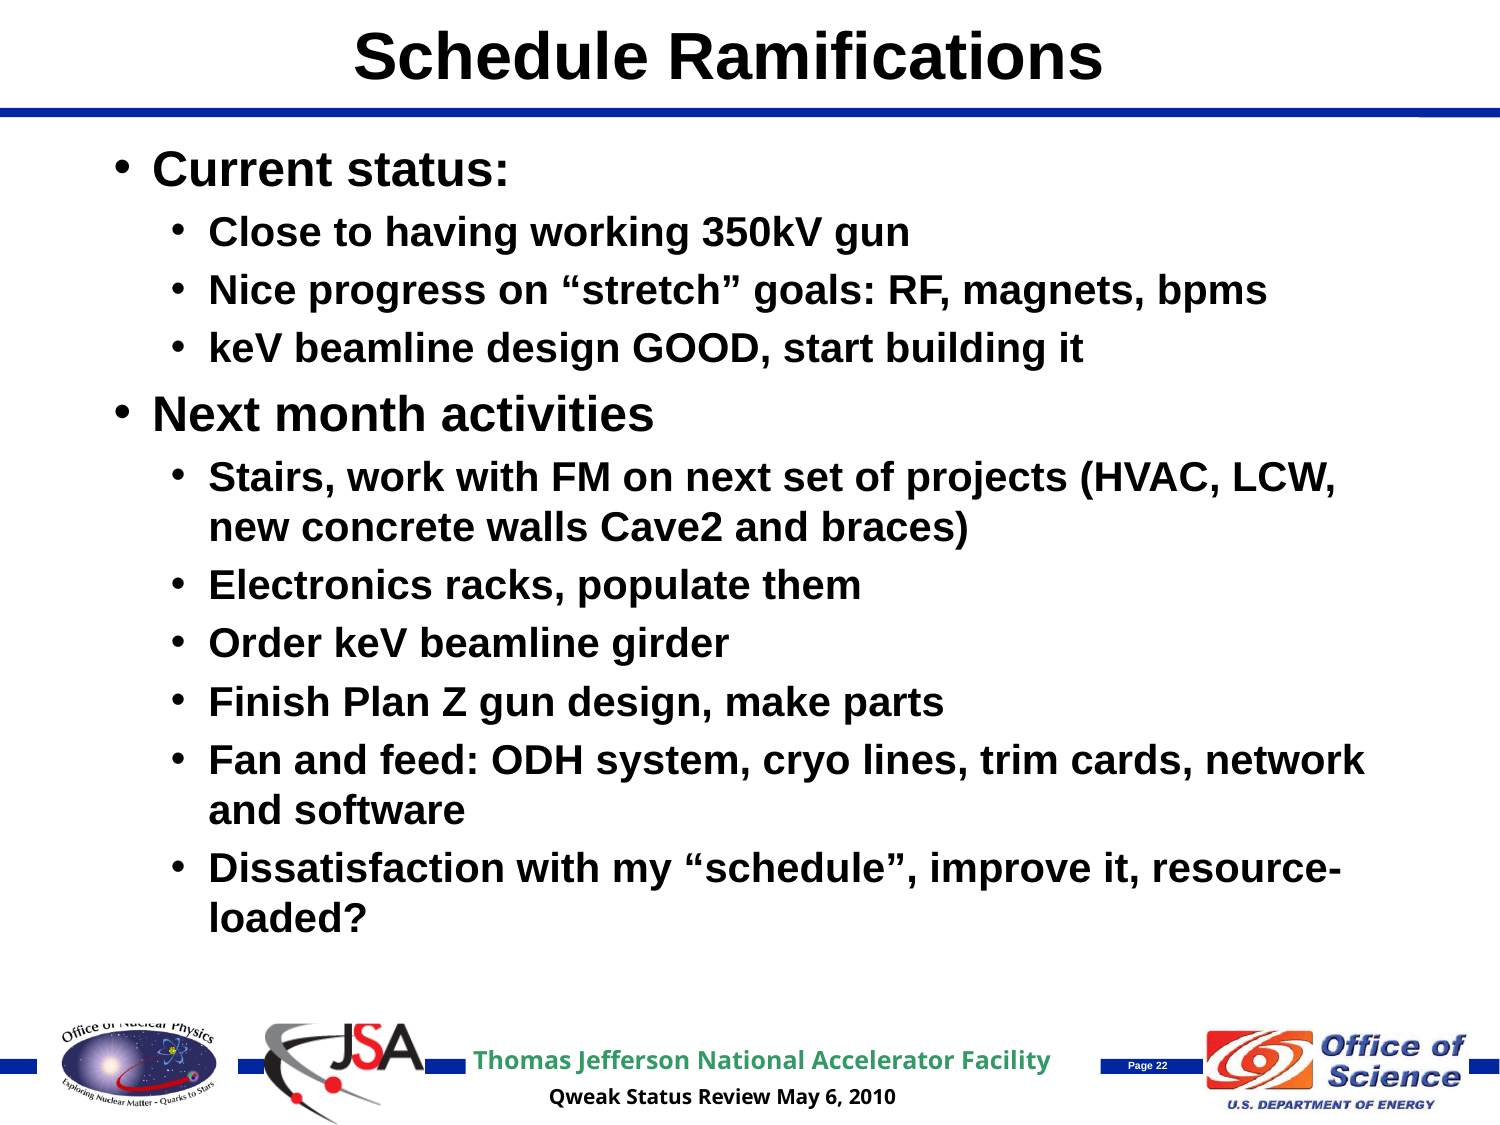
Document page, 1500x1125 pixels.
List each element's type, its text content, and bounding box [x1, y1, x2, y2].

picture [37, 1012, 238, 1117]
picture [1203, 1025, 1469, 1114]
title Schedule Ramifications [265, 0, 1212, 106]
picture [264, 1024, 425, 1125]
list Current status: Close to having working 350kV gun Nice progress on “stretch” goals: RF, magnets, bpms keV beamline design GOOD, start building it Next month activities Stairs, work with FM on next set of projects (HVAC, LCW, new concrete walls Cave2 and braces) Electronics racks, populate them Order keV beamline girder Finish Plan Z gun design, make parts Fan and feed: ODH system, cryo lines, trim cards, network and software Dissatisfaction with my “schedule”, improve it, resource-loaded? [42, 128, 1385, 1024]
